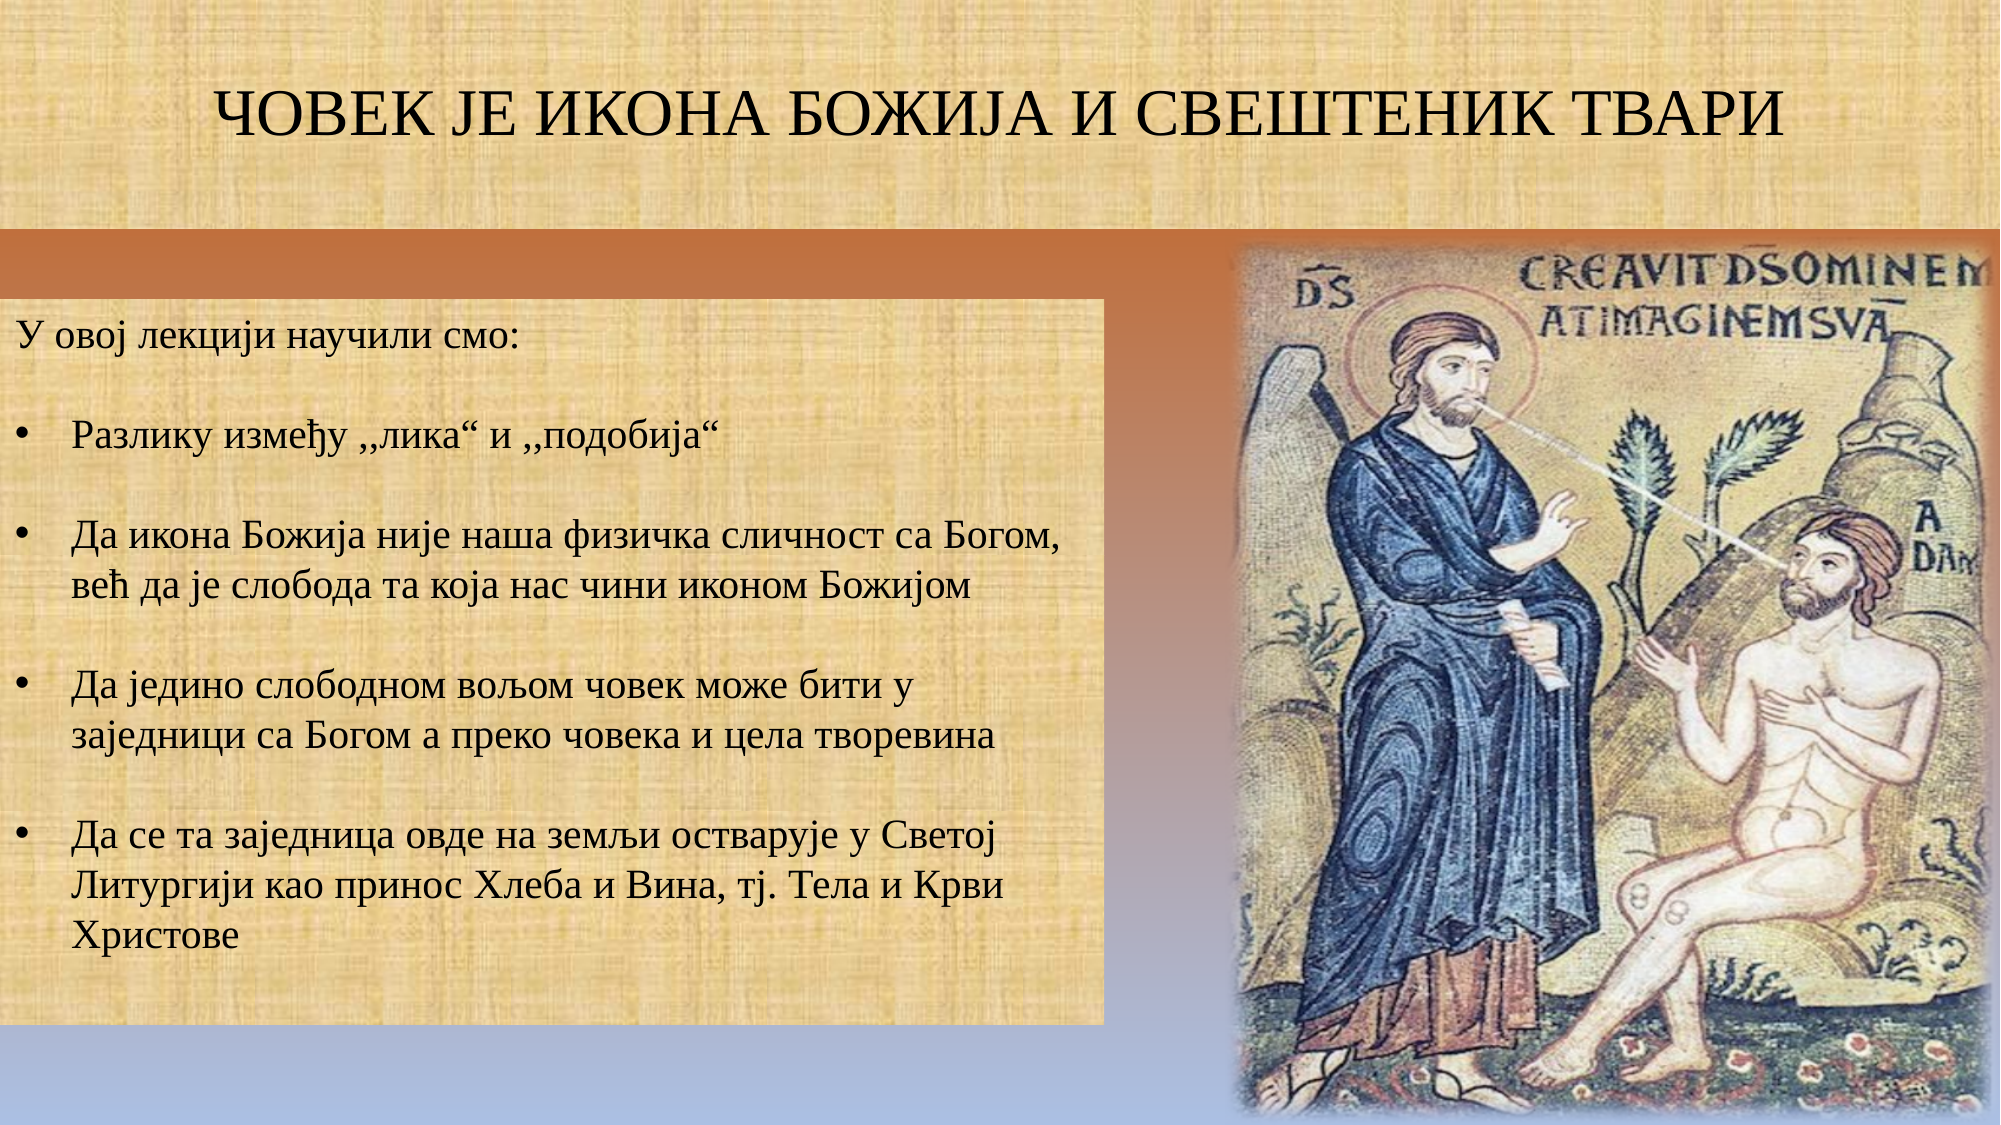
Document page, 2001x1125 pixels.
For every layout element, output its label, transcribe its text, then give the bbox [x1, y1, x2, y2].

title ЧОВЕК ЈЕ ИКОНА БОЖИЈА И СВЕШТЕНИК ТВАРИ [0, 0, 2000, 229]
text_box У овој лекцији научили смо: Разлику између ,,лика“ и ,,подобија“ Да икона Божија није наша физичка сличност са Богом, већ да је слобода та која нас чини иконом Божијом Да једино слободном вољом човек може бити у заједници са Богом а преко човека и цела творевина Да се та заједница овде на земљи остварује у Светој Литургији као принос Хлеба и Вина, тј. Тела и Крви Христове [0, 299, 1105, 1025]
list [1225, 231, 2000, 1125]
